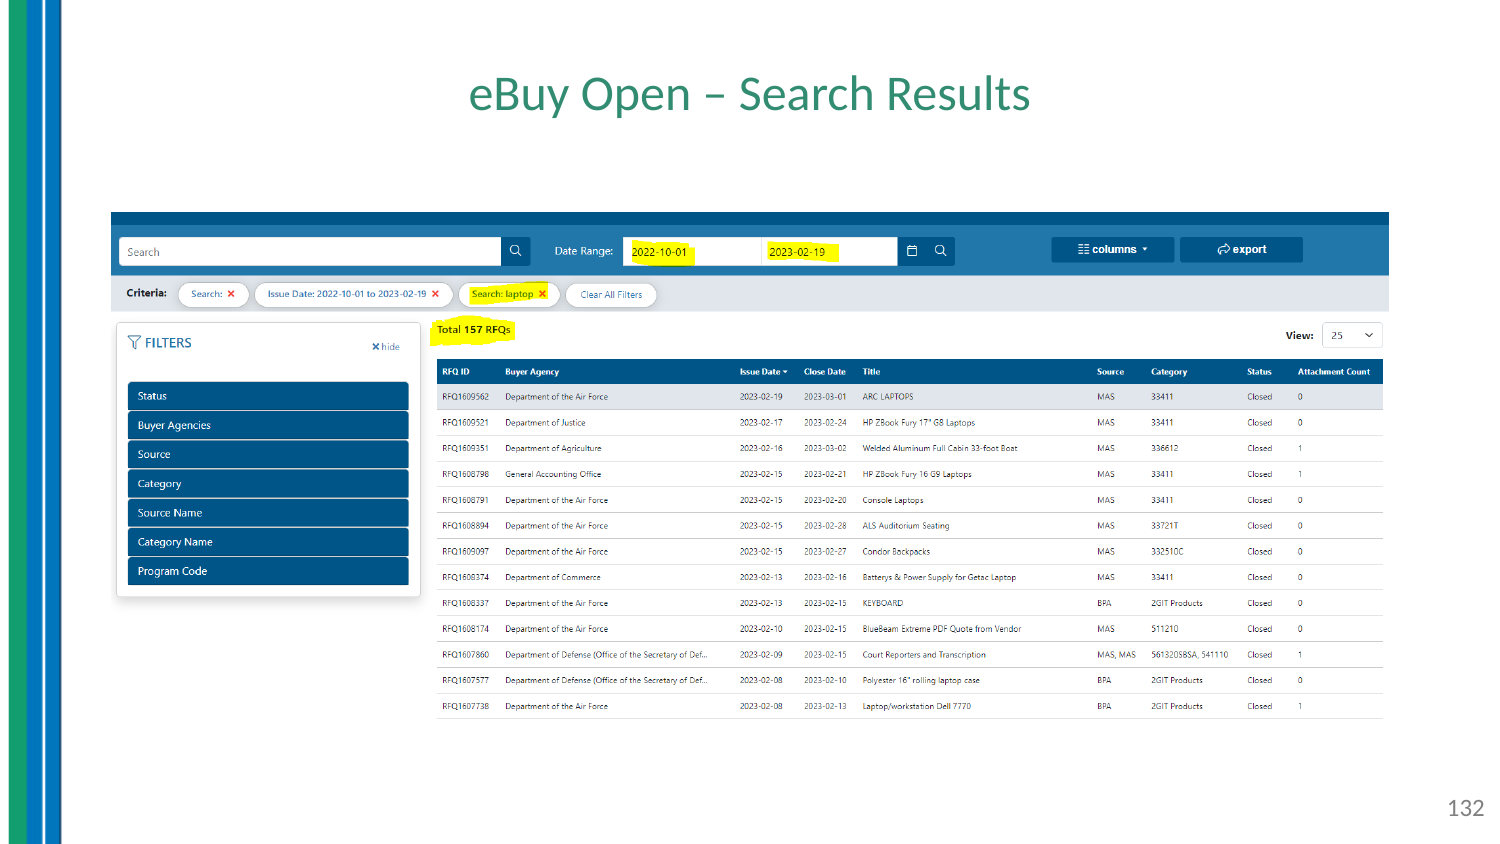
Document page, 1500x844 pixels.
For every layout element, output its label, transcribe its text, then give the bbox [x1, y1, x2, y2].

title eBuy Open – Search Results [75, 33, 1425, 154]
picture [0, 0, 26, 844]
picture [29, 0, 1500, 844]
